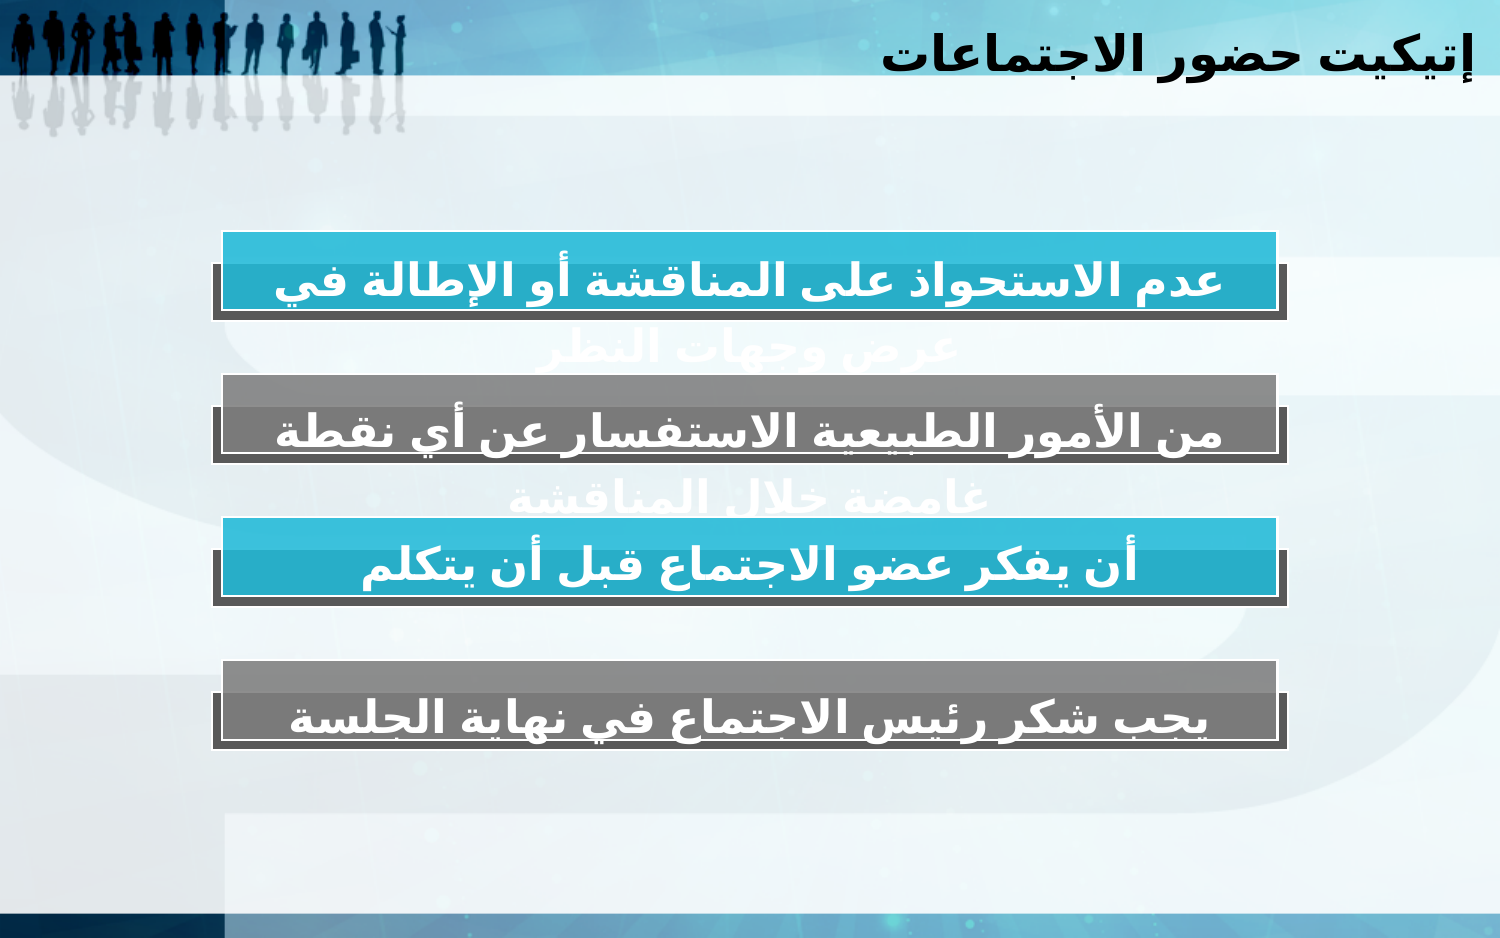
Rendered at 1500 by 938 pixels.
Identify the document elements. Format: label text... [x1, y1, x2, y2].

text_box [211, 660, 1289, 751]
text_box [211, 515, 1289, 608]
text_box إتيكيت حضور الاجتماعات [328, 2, 1492, 90]
picture [0, 0, 1500, 938]
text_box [211, 230, 1289, 322]
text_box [211, 373, 1289, 465]
